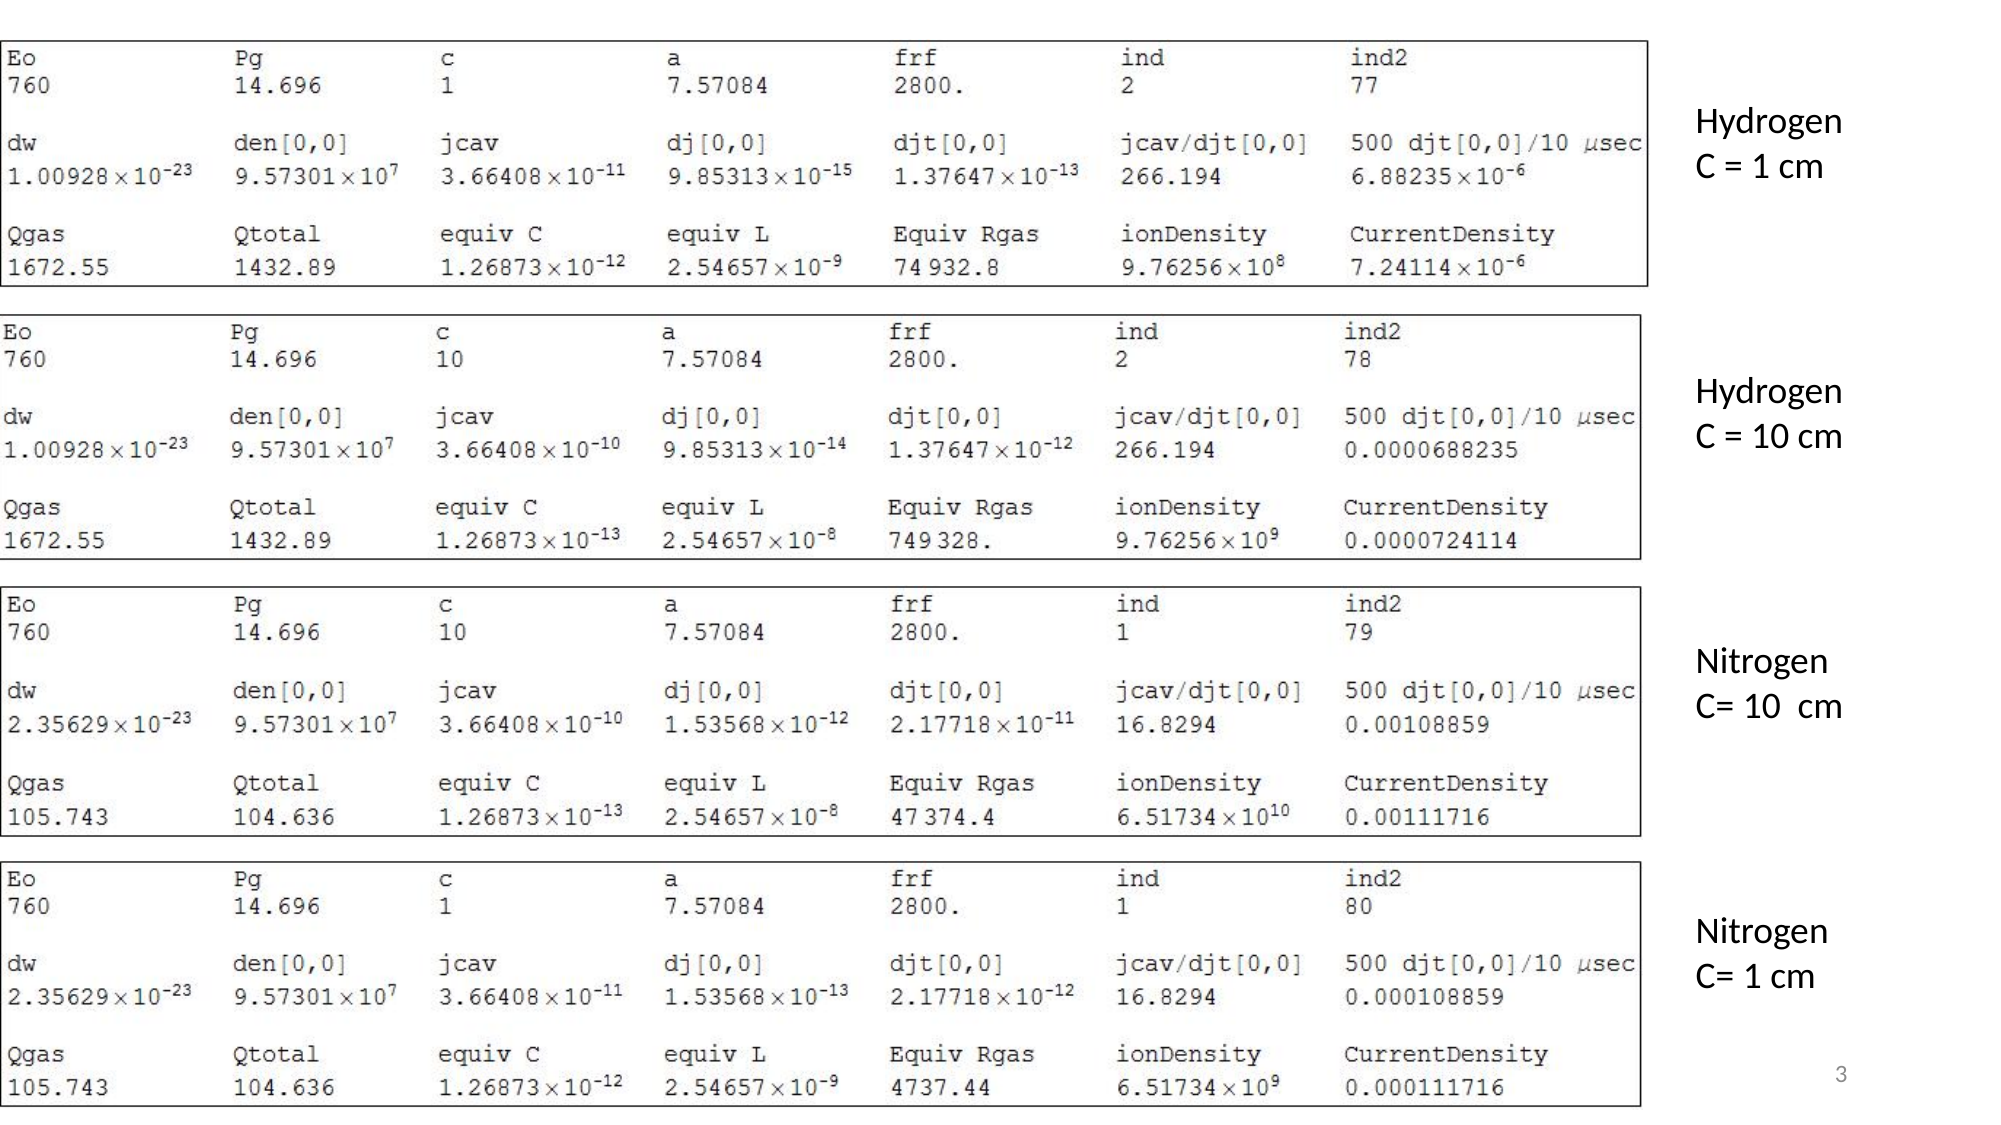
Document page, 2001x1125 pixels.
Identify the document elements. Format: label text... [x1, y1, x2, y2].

picture [0, 39, 1650, 290]
text_box Hydrogen C = 1 cm Hydrogen C = 10 cm Nitrogen C= 10 cm Nitrogen C= 1 cm [1680, 88, 1964, 1004]
slide_number 3 [1643, 1042, 1863, 1103]
picture [0, 585, 1643, 840]
picture [0, 313, 1643, 563]
picture [0, 860, 1643, 1110]
